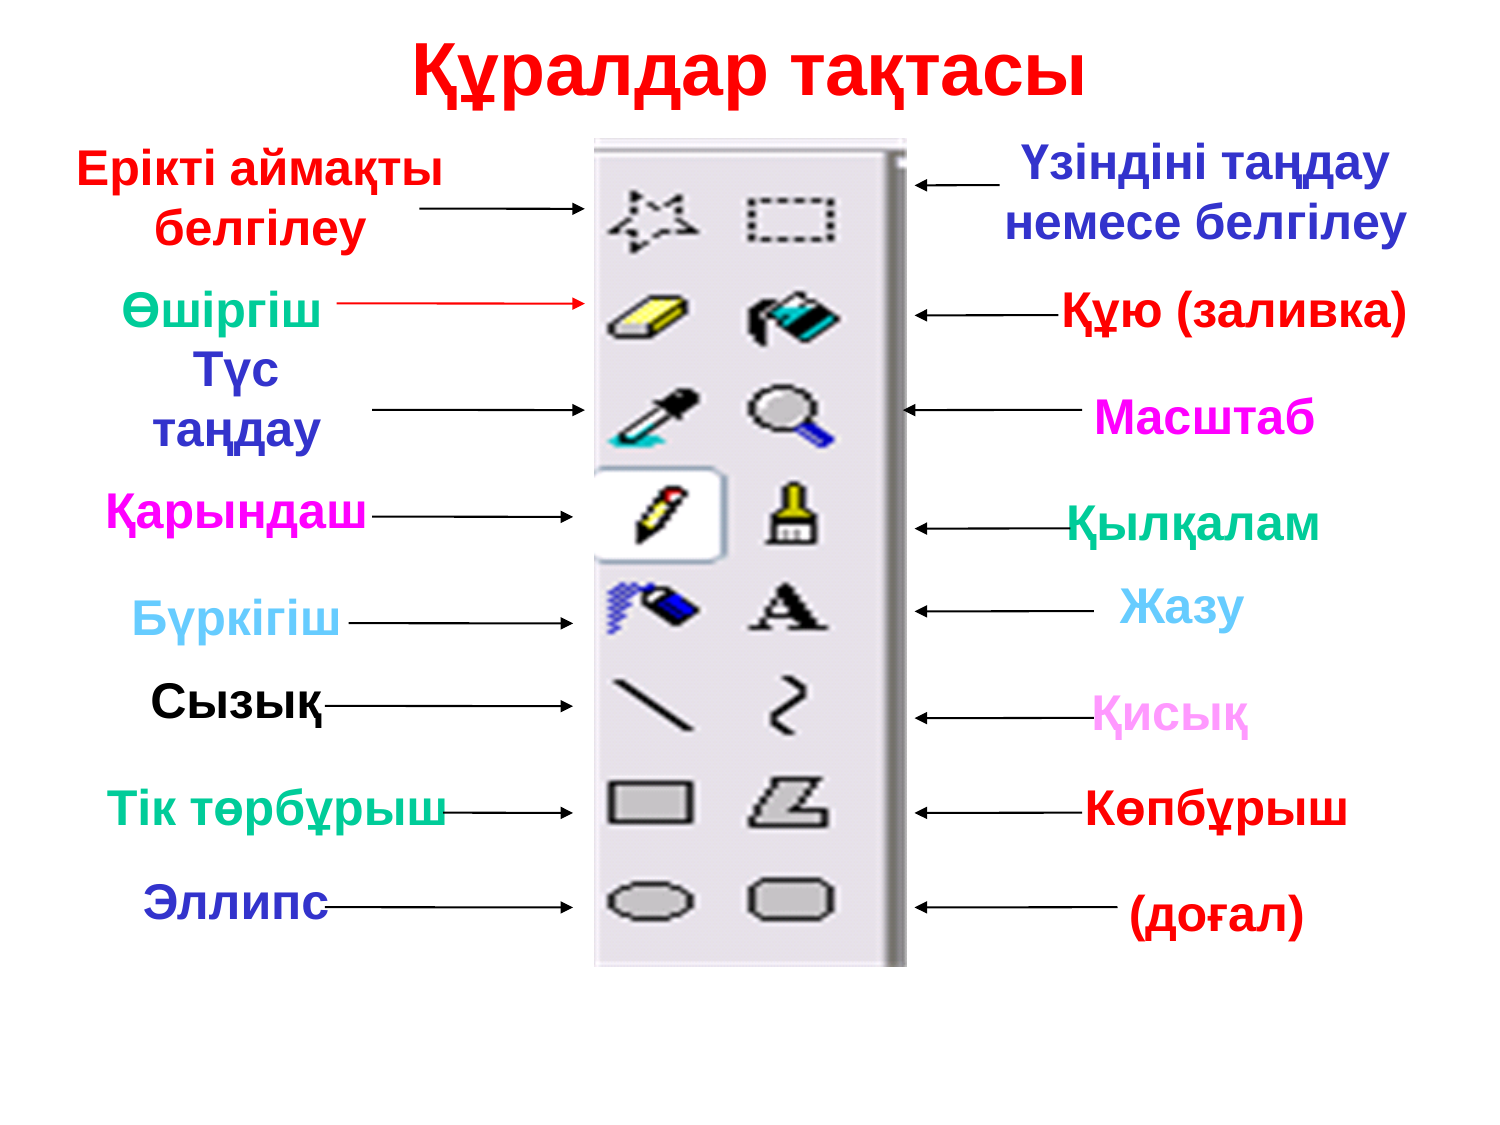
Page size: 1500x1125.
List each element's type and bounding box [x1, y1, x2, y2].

text_box [0, 0, 1500, 1125]
